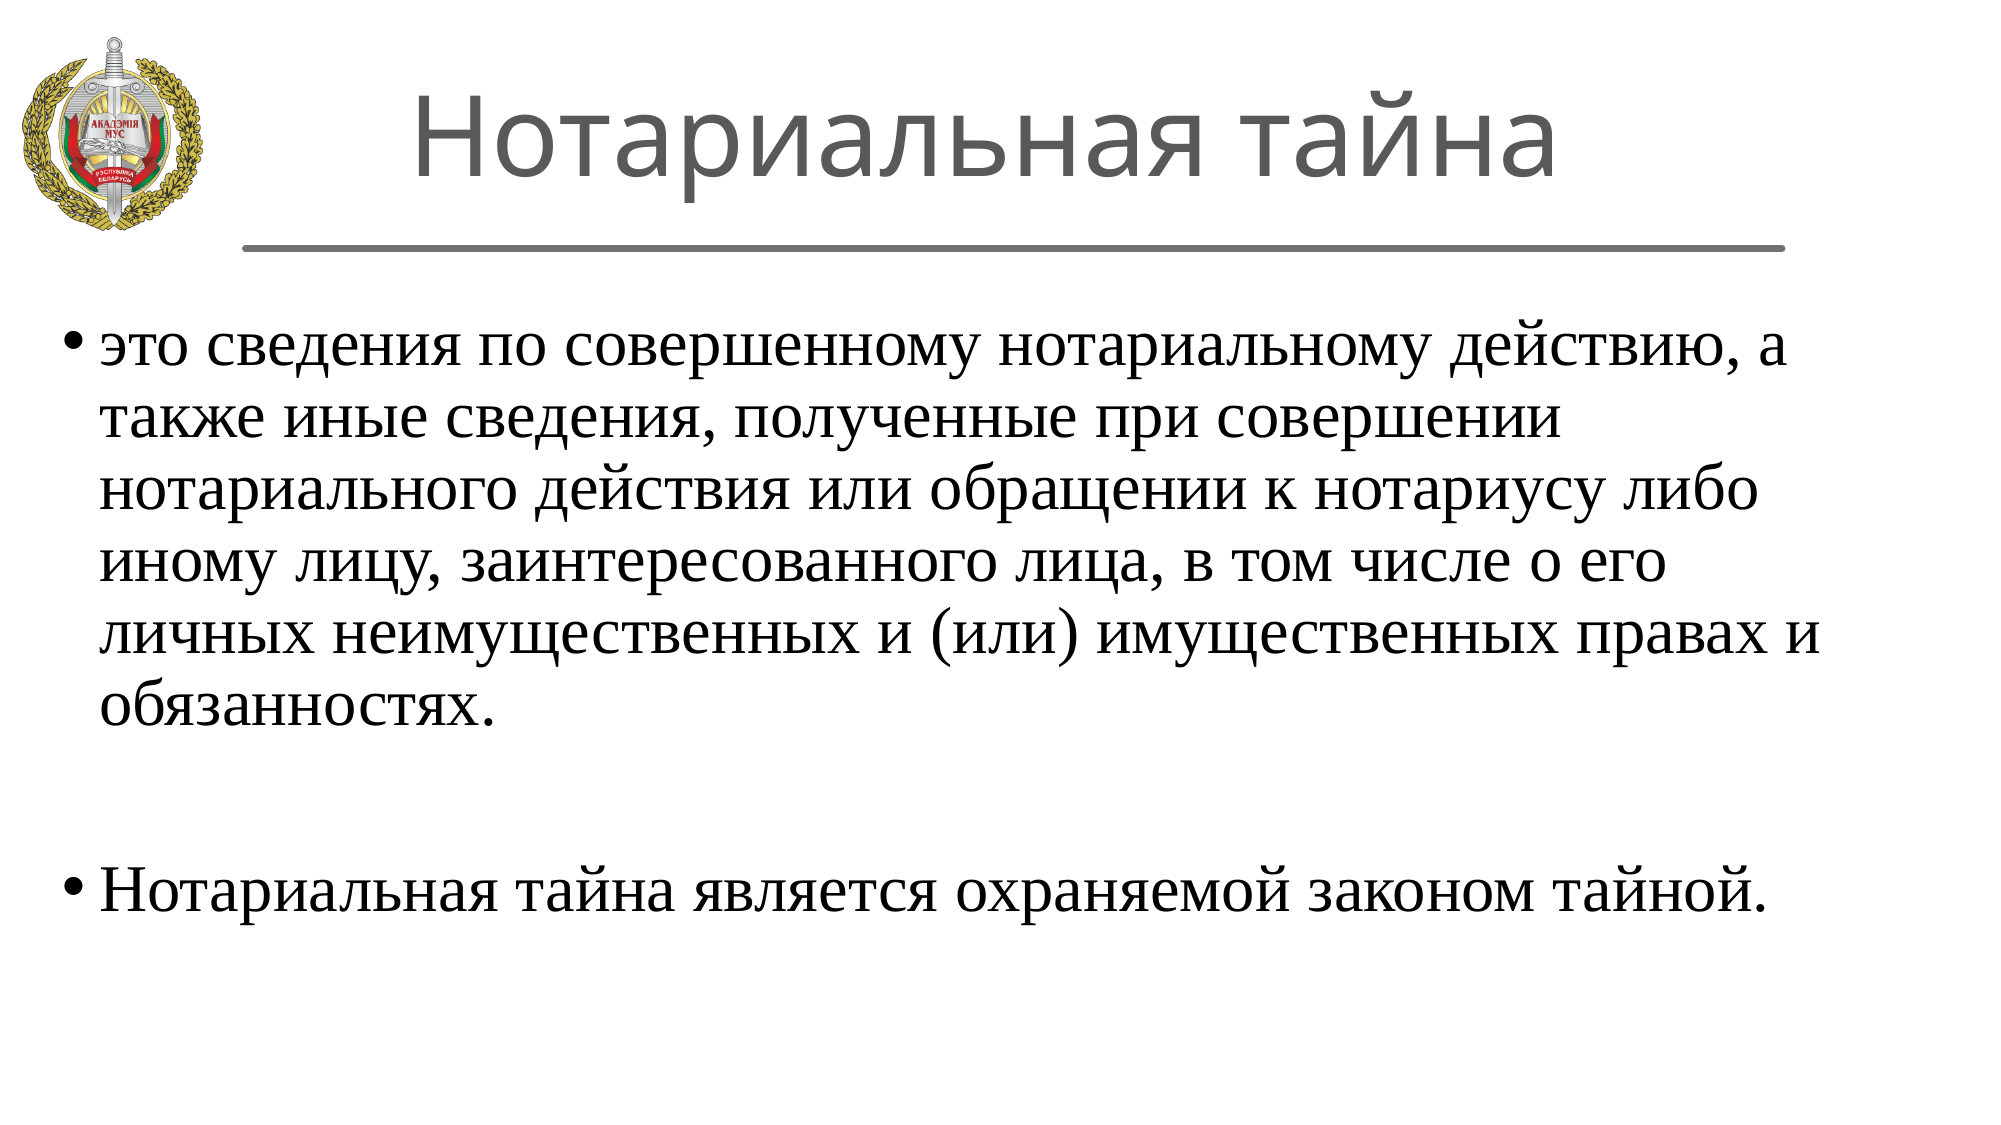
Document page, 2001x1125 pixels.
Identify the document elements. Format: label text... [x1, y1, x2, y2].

picture [22, 37, 203, 231]
list это сведения по совершенному нотариальному действию, а также иные сведения, полученные при совершении нотариального действия или обращении к нотариусу либо иному лицу, заинтересованного лица, в том числе о его личных неимущественных и (или) имущественных правах и обязанностях. Нотариальная тайна является охраняемой законом тайной. [46, 299, 1854, 1083]
title Нотариальная тайна [137, 30, 1863, 249]
